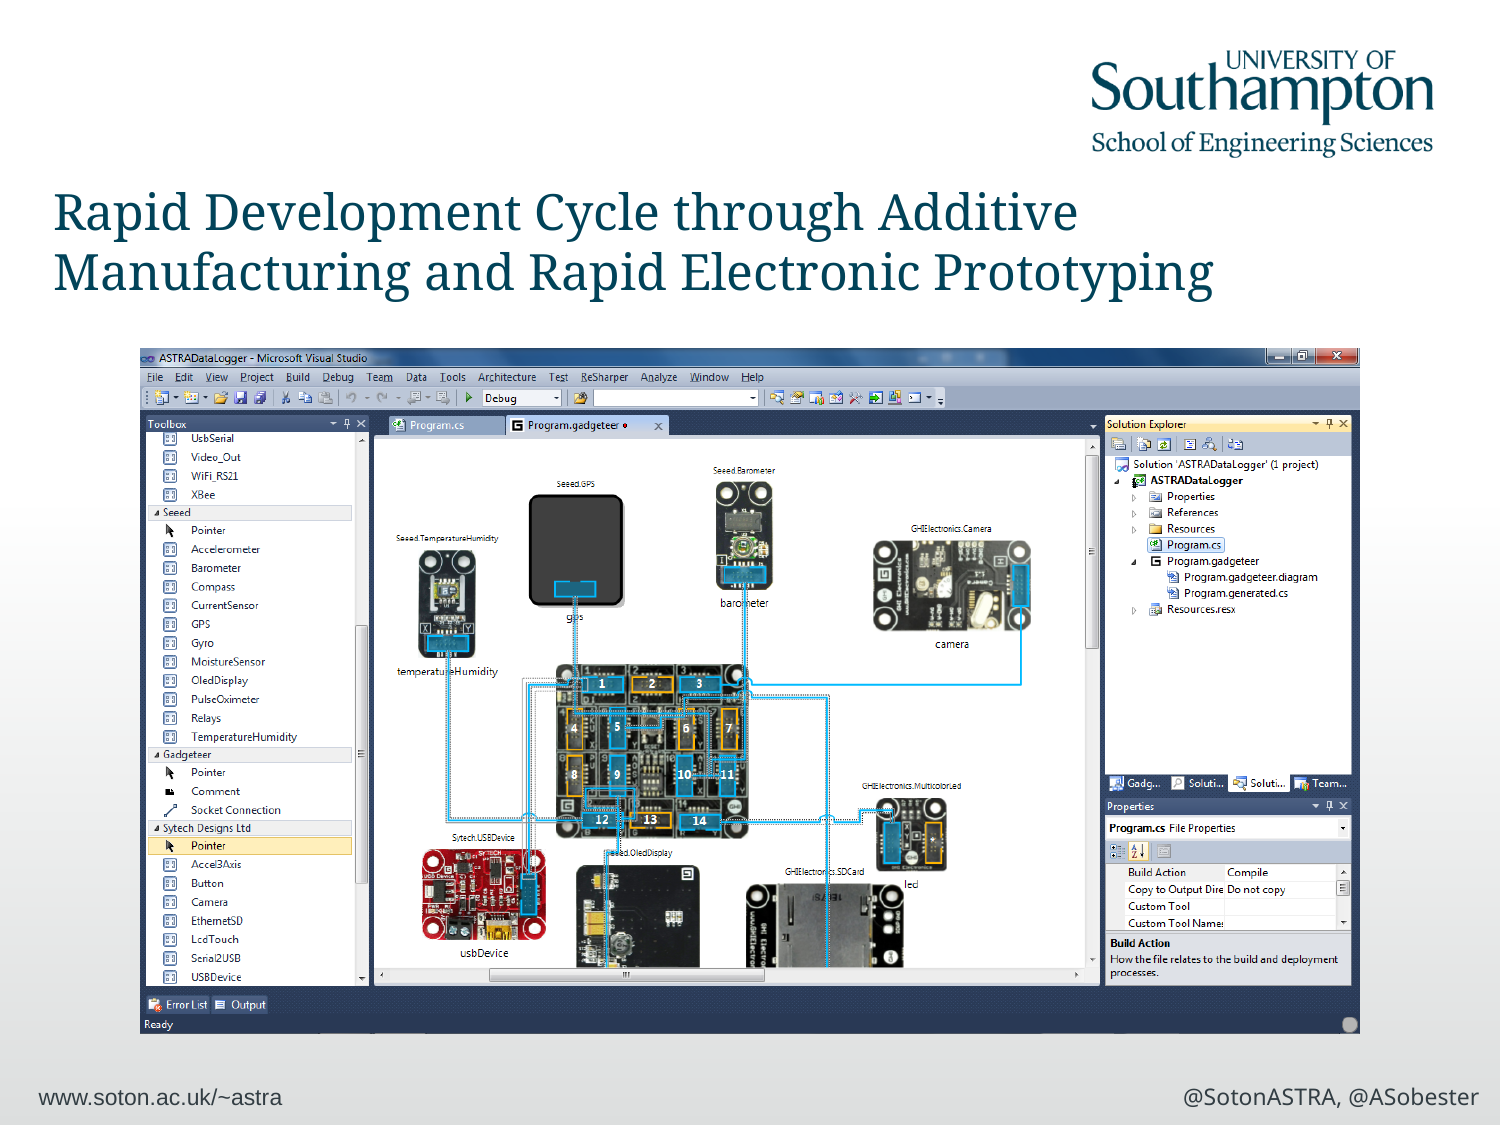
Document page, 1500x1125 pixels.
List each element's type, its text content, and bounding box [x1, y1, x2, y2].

text_box @SotonASTRA, @ASobester [1127, 1074, 1500, 1125]
picture [1092, 50, 1434, 158]
text_box www.soton.ac.uk/~astra [0, 1074, 399, 1125]
text_box Rapid Development Cycle through Additive Manufacturing and Rapid Electronic Prototyping [53, 172, 1447, 280]
picture [1092, 78, 1114, 107]
picture [140, 348, 1360, 1034]
